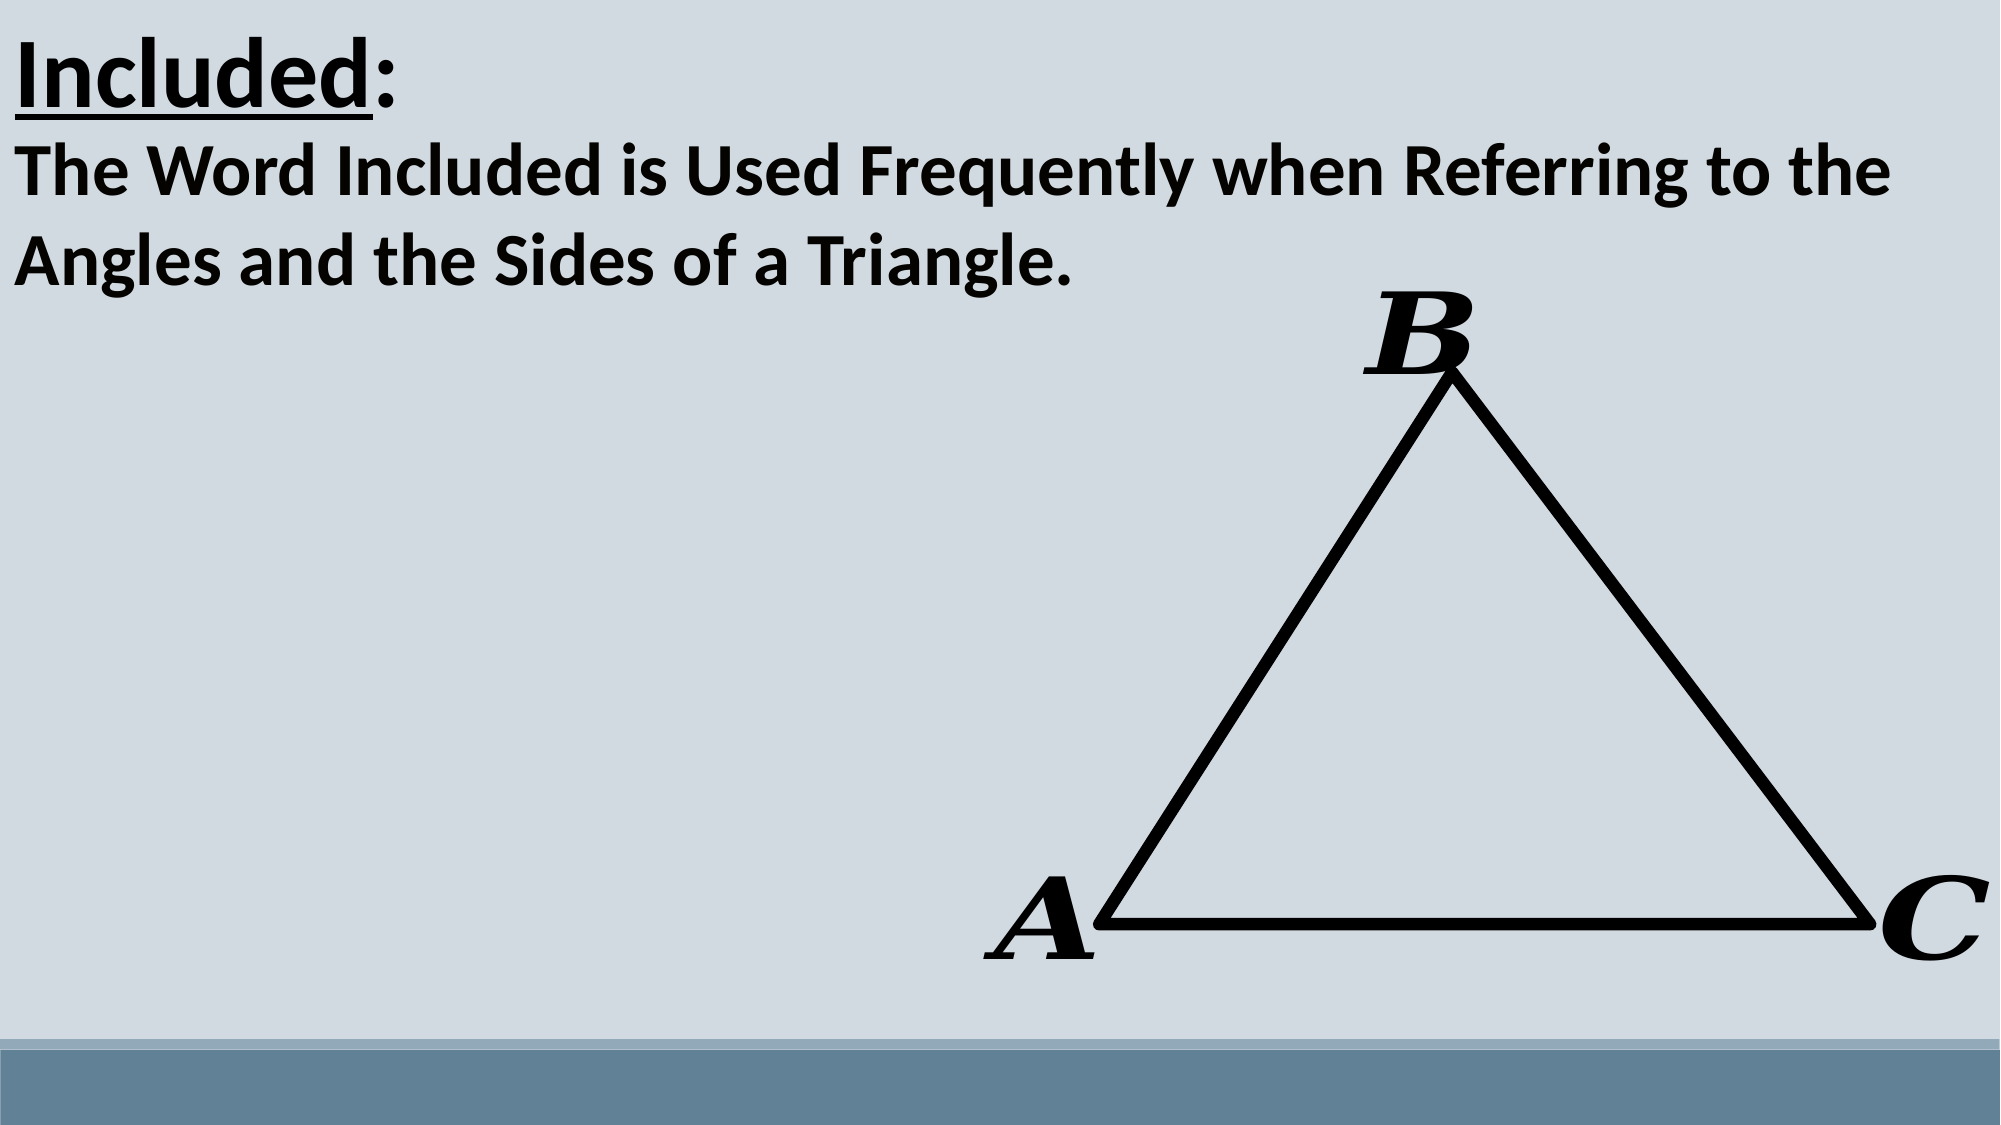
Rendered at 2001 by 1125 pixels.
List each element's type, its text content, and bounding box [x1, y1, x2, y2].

text_box Included: [0, 0, 2000, 113]
text_box [1098, 370, 1872, 926]
text_box The Word Included is Used Frequently when Referring to the Angles and the Sides of a Triangle. [0, 113, 2000, 309]
